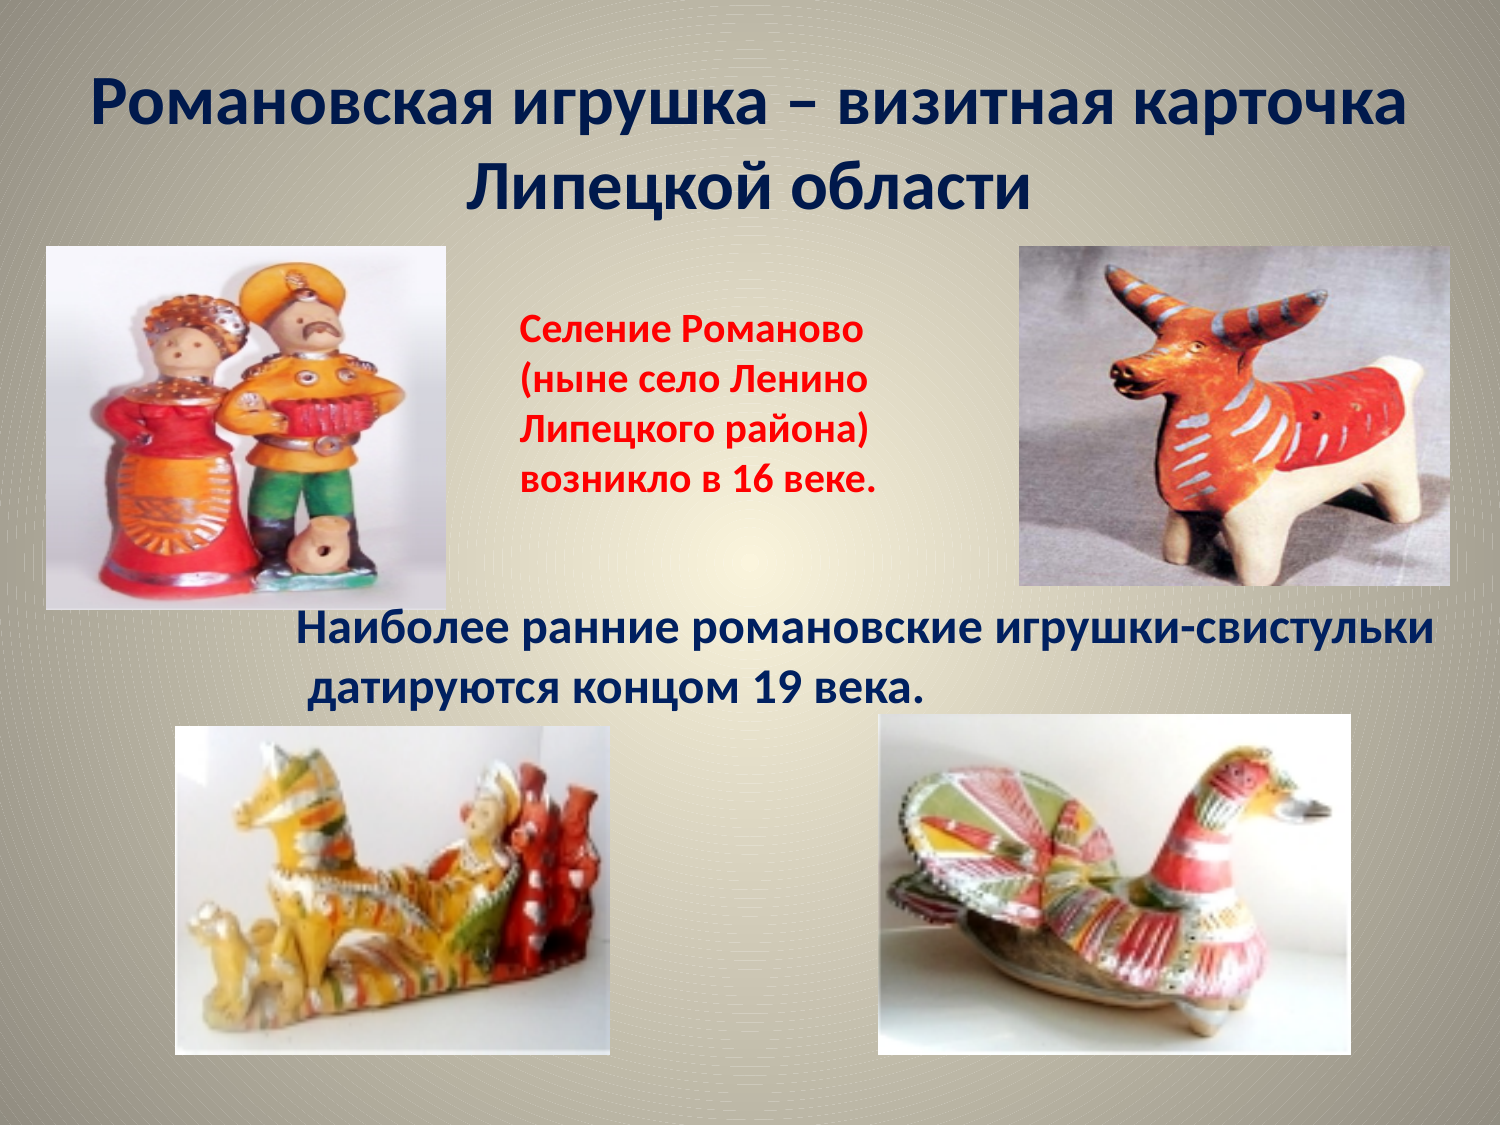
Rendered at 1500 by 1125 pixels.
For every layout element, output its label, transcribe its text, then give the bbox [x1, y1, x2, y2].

text_box Наиболее ранние романовские игрушки-свистульки датируются концом 19 века. [281, 585, 1453, 721]
picture [1019, 245, 1450, 587]
picture [878, 714, 1351, 1055]
text_box Селение Романово (ныне село Ленино Липецкого района) возникло в 16 веке. [504, 292, 895, 508]
picture [46, 245, 446, 610]
title Романовская игрушка – визитная карточка Липецкой области [75, 45, 1425, 233]
picture [175, 726, 610, 1055]
